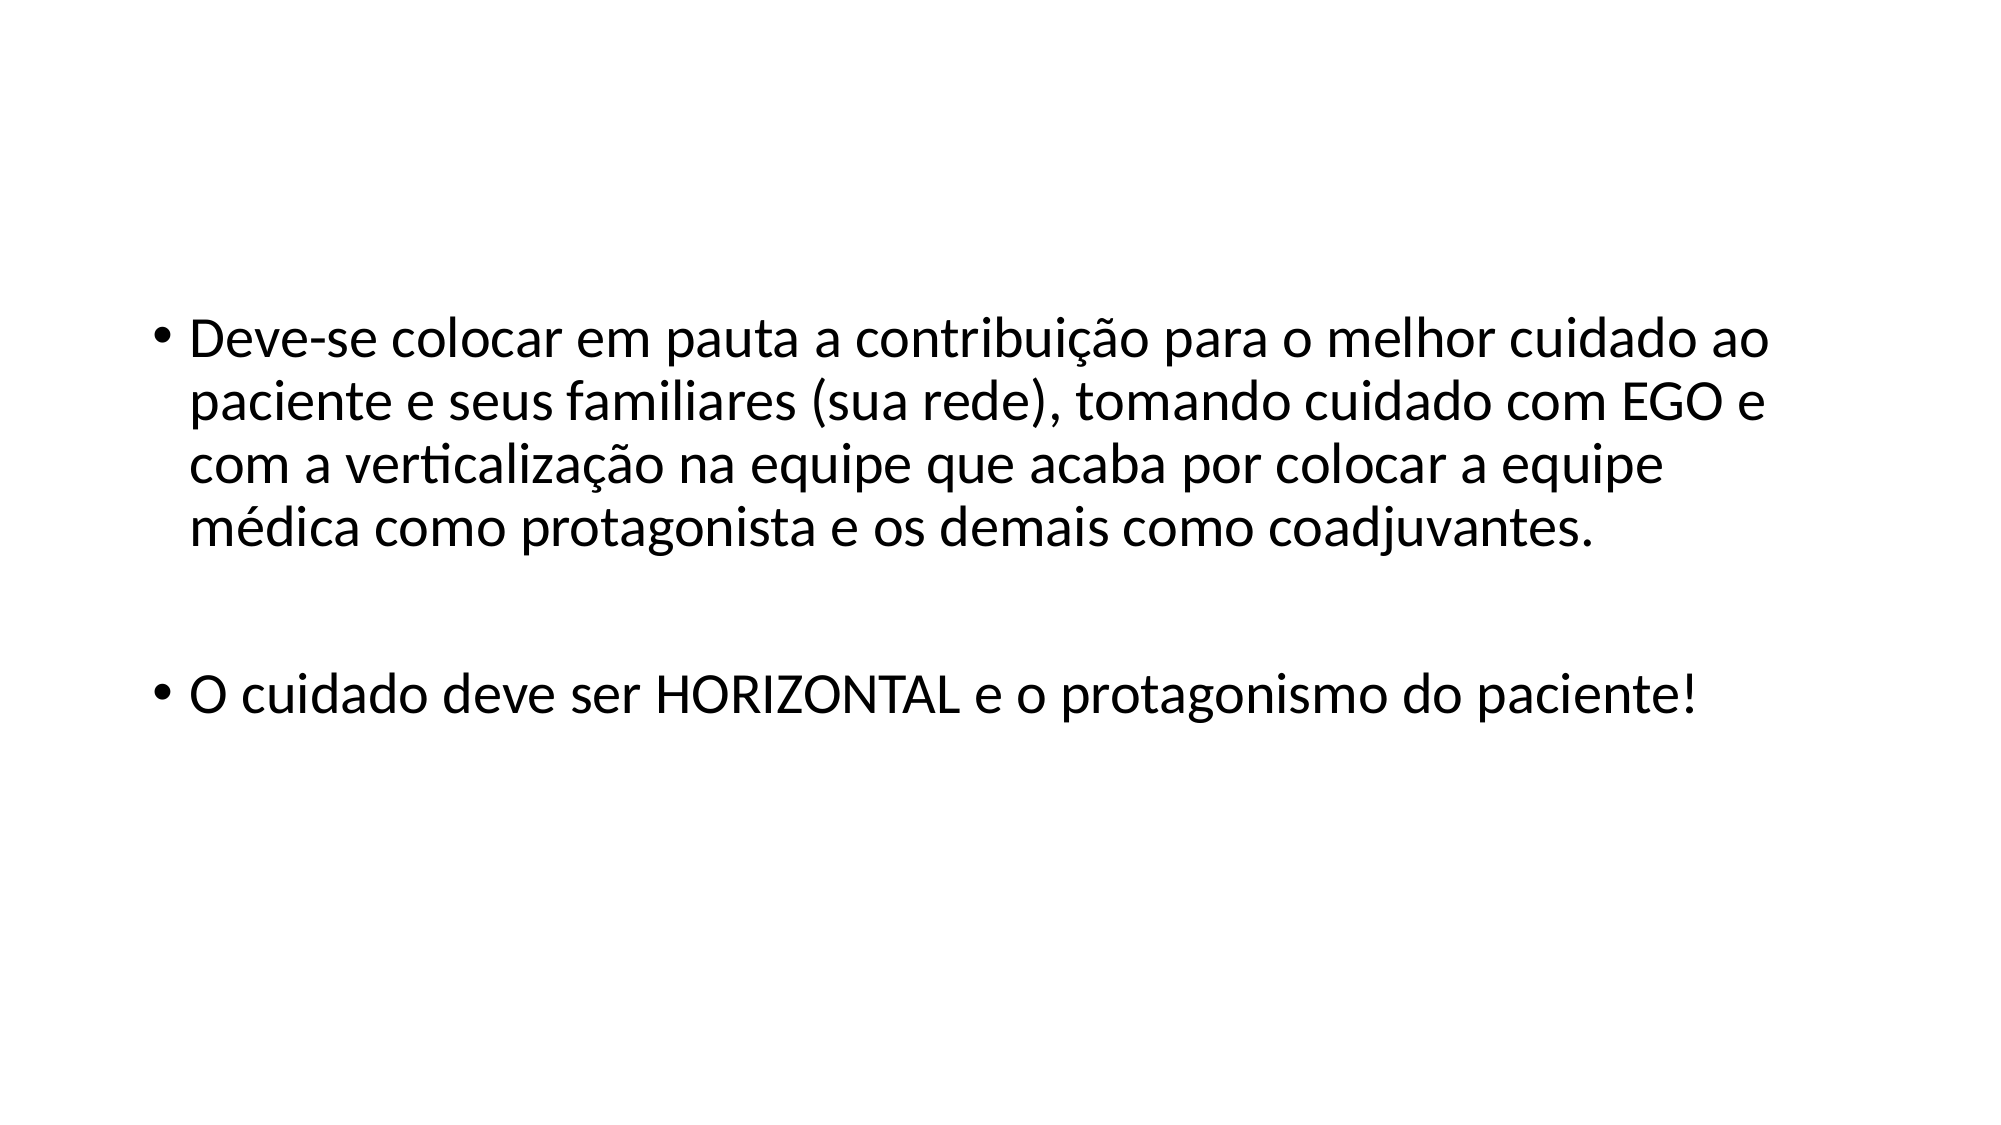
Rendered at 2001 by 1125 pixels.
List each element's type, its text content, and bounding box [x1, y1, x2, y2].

list Deve-se colocar em pauta a contribuição para o melhor cuidado ao paciente e seus familiares (sua rede), tomando cuidado com EGO e com a verticalização na equipe que acaba por colocar a equipe médica como protagonista e os demais como coadjuvantes. O cuidado deve ser HORIZONTAL e o protagonismo do paciente! [137, 299, 1863, 1014]
